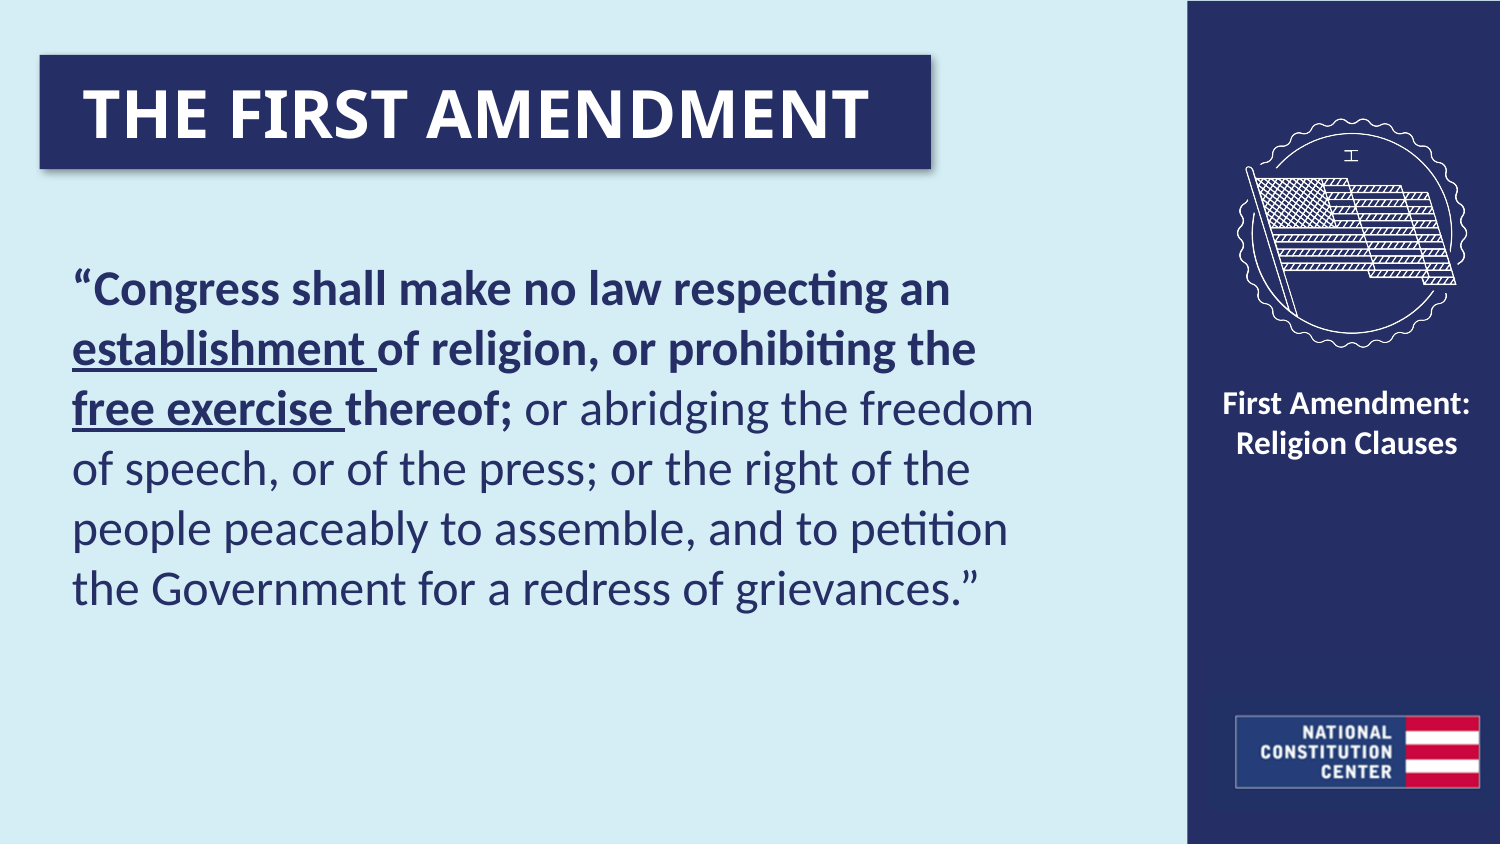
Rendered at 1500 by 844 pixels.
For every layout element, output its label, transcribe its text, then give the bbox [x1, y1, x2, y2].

picture [1208, 654, 1495, 811]
text_box THE FIRST AMENDMENT [39, 54, 931, 170]
text_box “Congress shall make no law respecting an establishment of religion, or prohibiting the free exercise thereof; or abridging the freedom of speech, or of the press; or the right of the people peaceably to assemble, and to petition the Government for a redress of grievances.” [60, 249, 1078, 806]
picture [1225, 106, 1479, 360]
